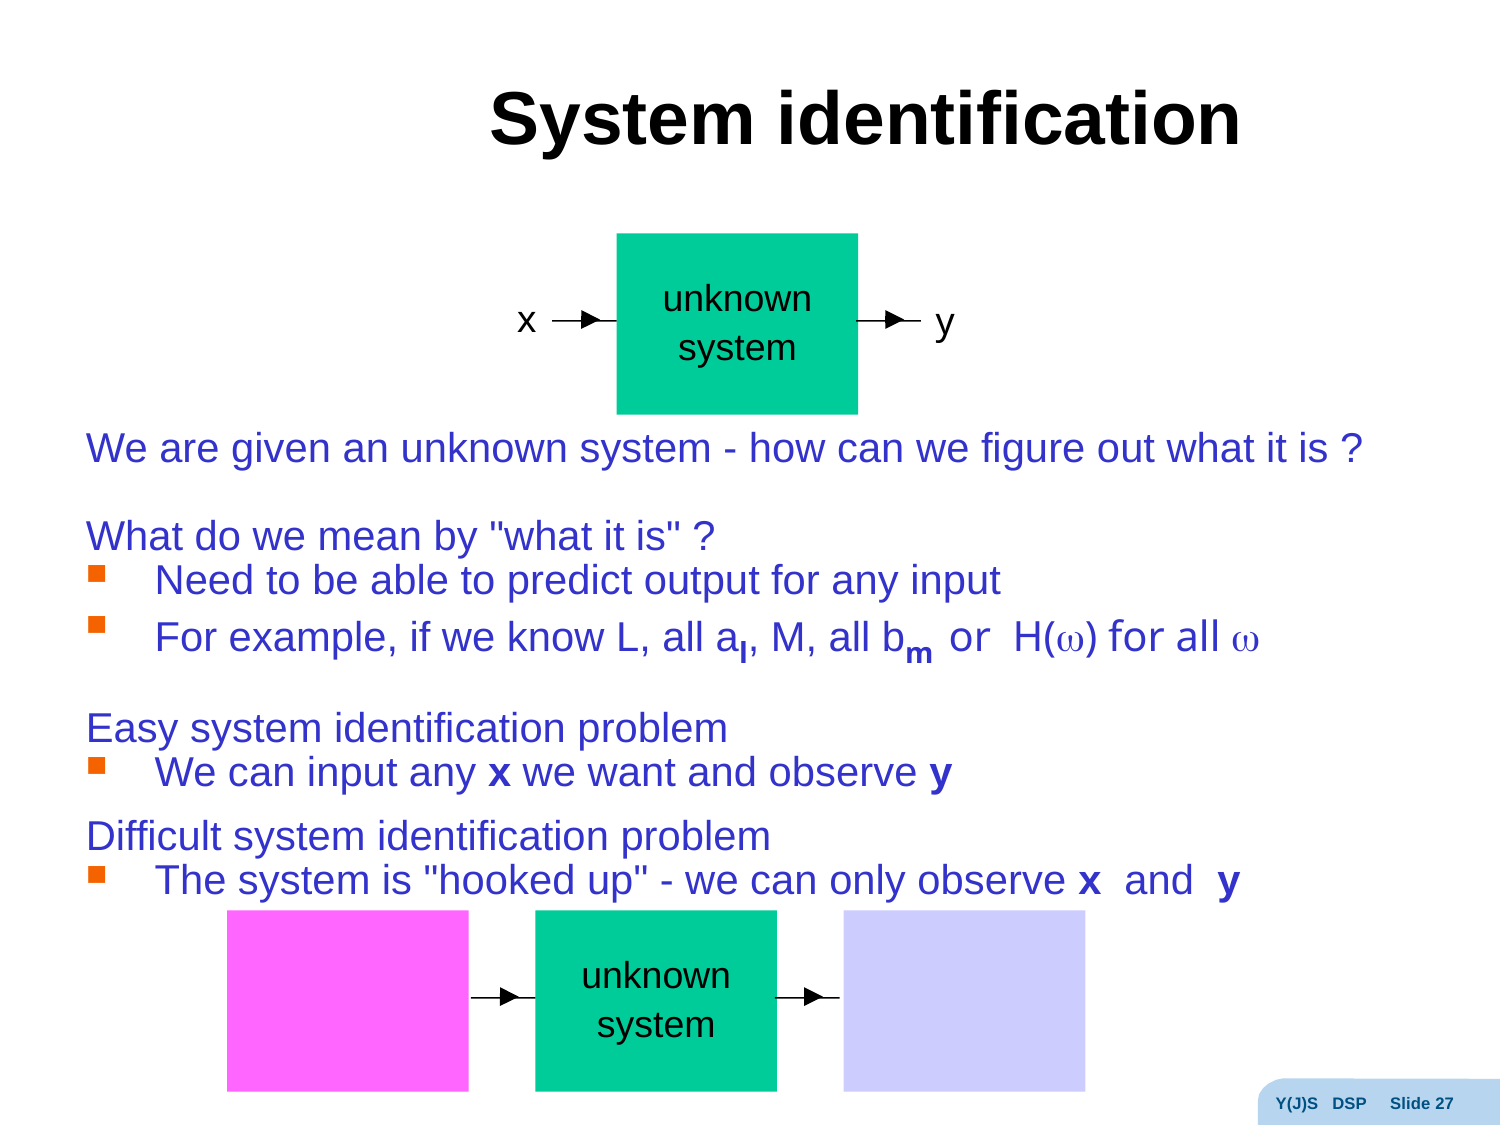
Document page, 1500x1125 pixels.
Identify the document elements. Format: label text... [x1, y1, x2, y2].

title System identification [317, 26, 1416, 215]
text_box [501, 233, 974, 415]
slide_number Y(J)S DSP Slide 27 [1260, 1085, 1500, 1125]
text_box [843, 910, 1086, 1092]
list We are given an unknown system - how can we figure out what it is ? What do we mean by "what it is" ? Need to be able to predict output for any input For example, if we know L, all al, M, all bm or H(w) for all w Easy system identification problem We can input any x we want and observe y Difficult system identification problem The system is "hooked up" - we can only observe x and y [70, 422, 1390, 1079]
text_box [227, 910, 469, 1092]
text_box unknown system [558, 943, 755, 1053]
text_box [535, 910, 777, 1092]
